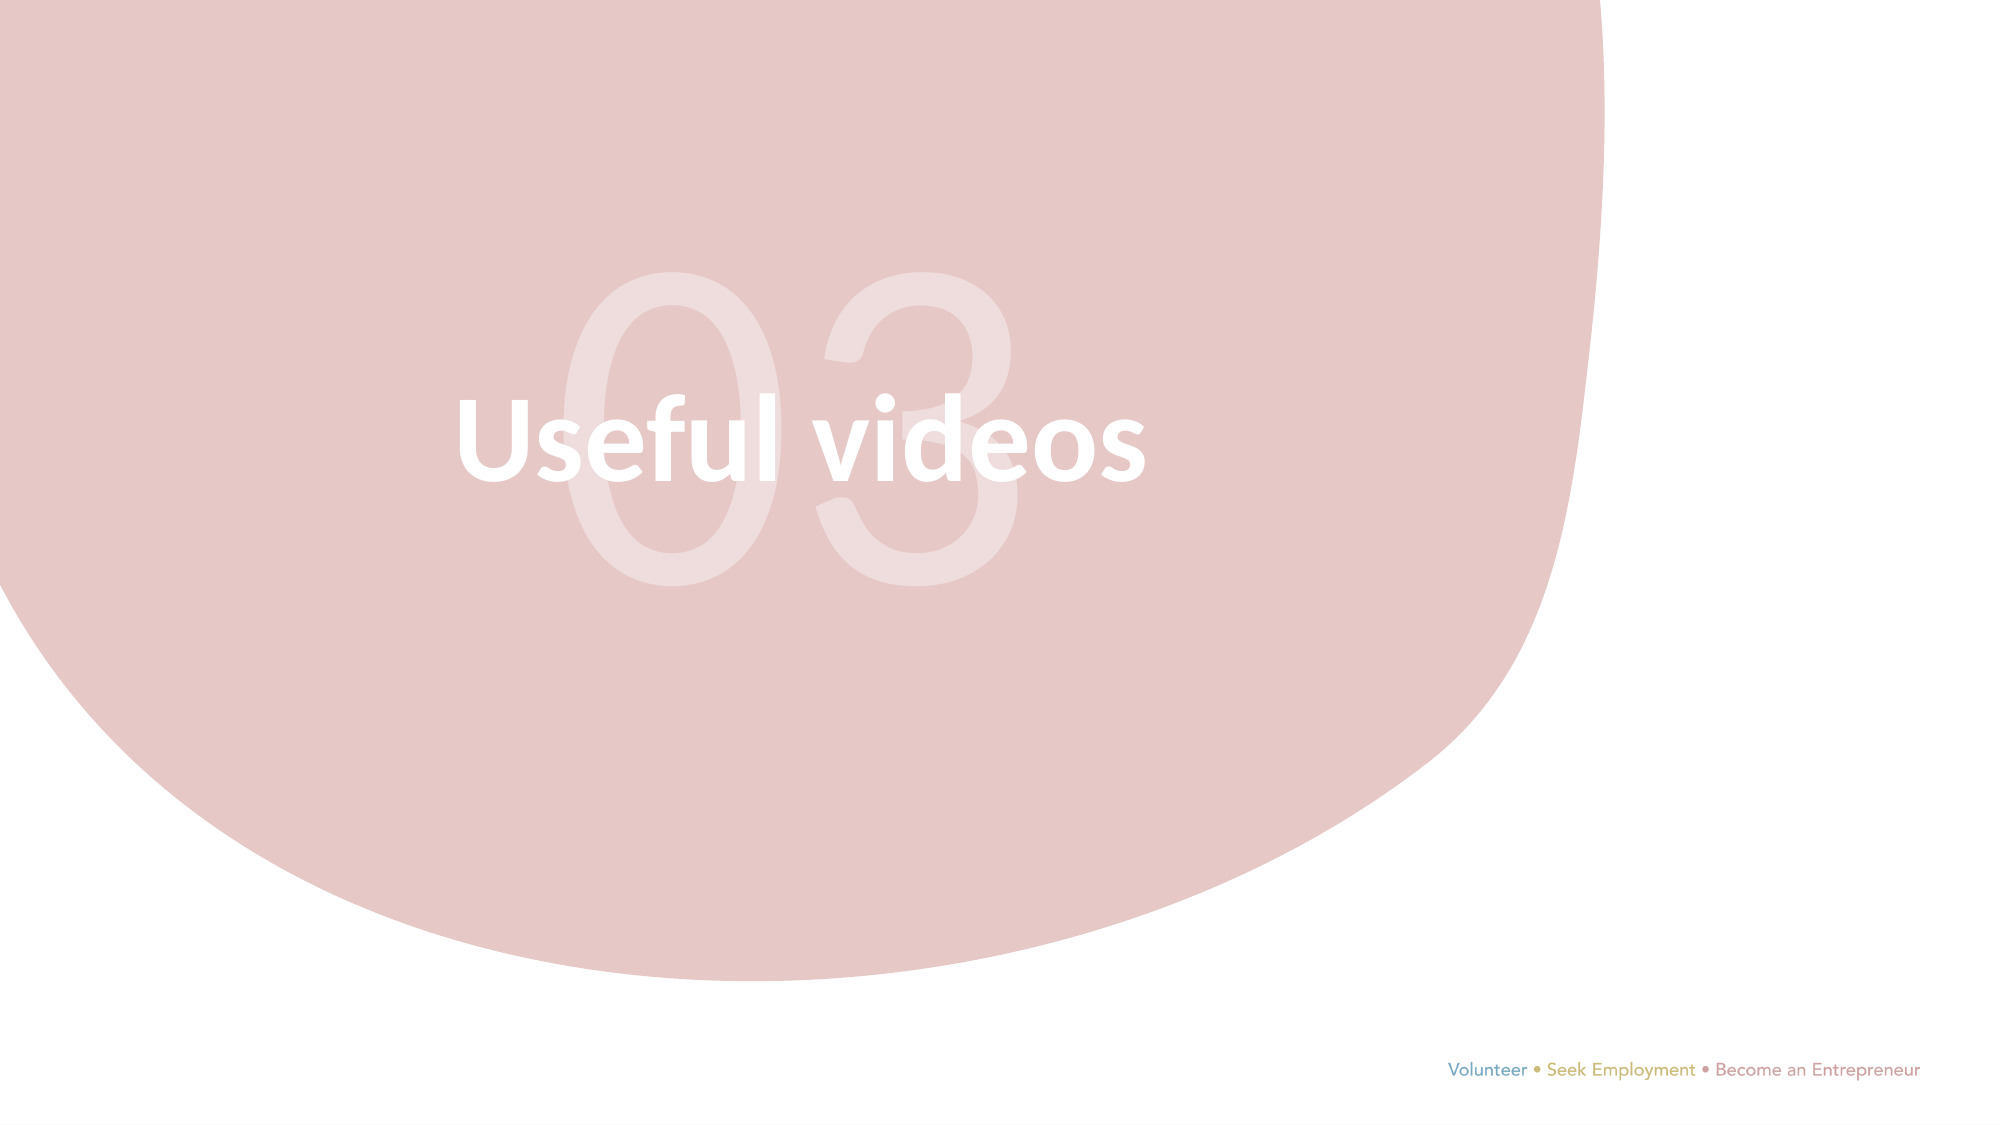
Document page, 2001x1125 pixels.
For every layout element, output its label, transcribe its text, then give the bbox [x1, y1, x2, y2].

list Useful videos [212, 365, 1390, 894]
list 03 [205, 161, 1384, 690]
picture [1418, 1046, 1971, 1103]
